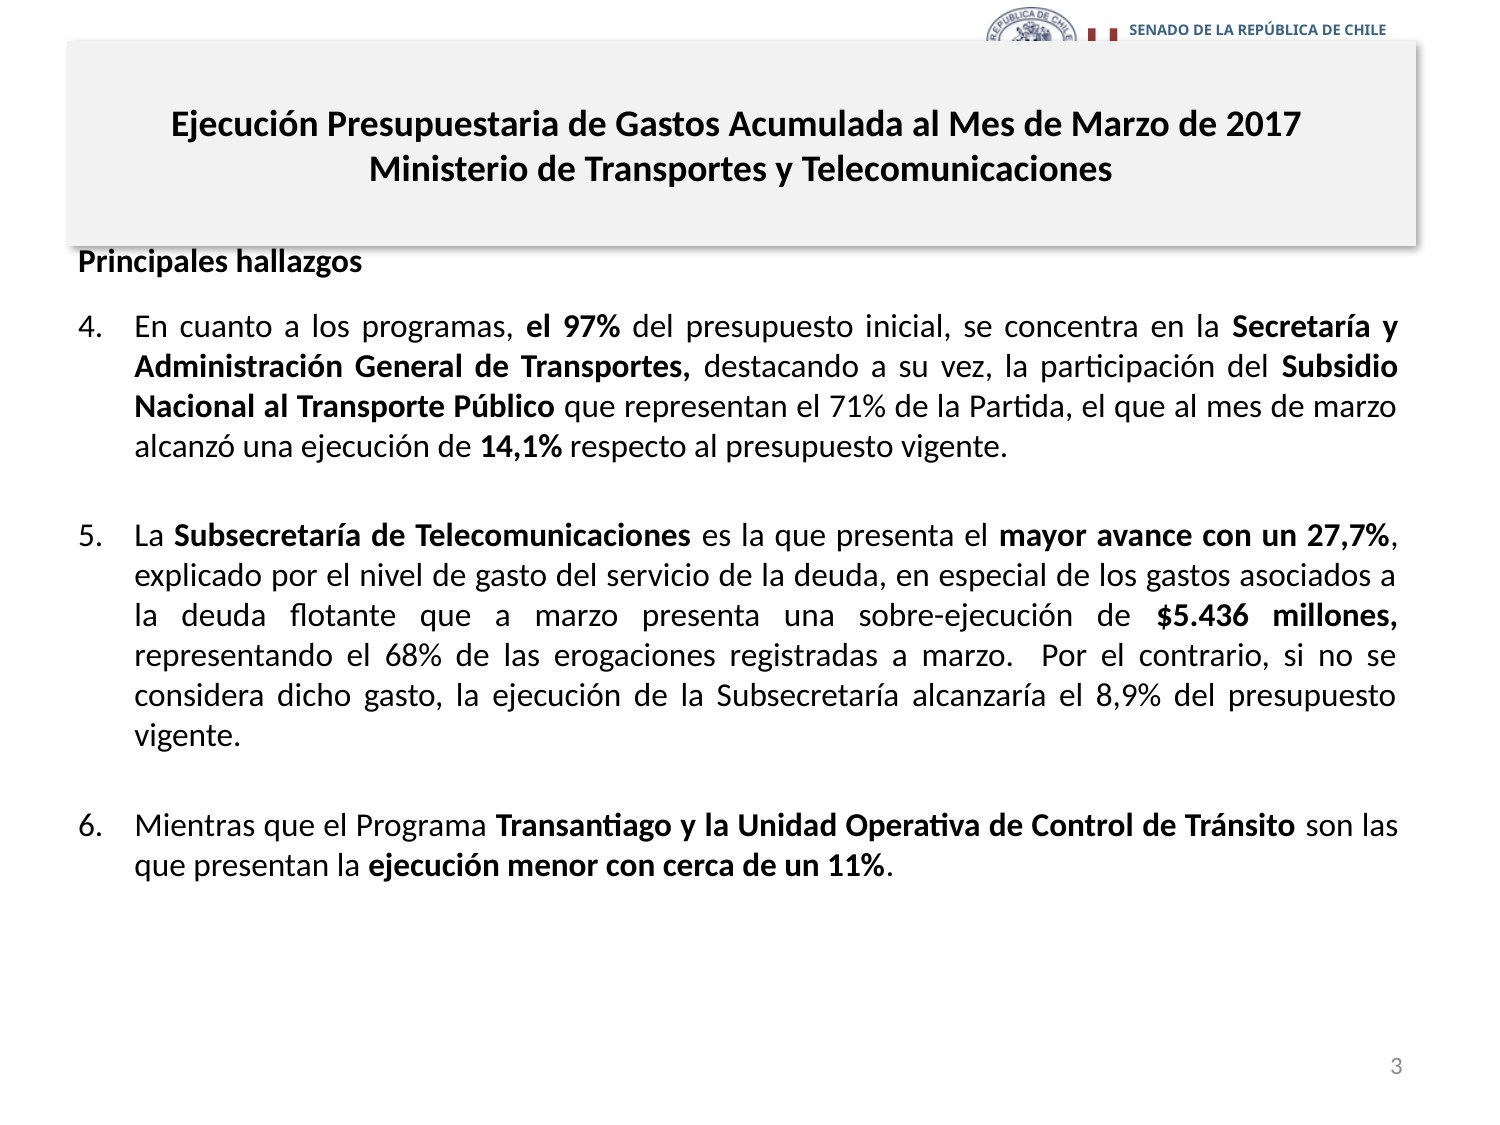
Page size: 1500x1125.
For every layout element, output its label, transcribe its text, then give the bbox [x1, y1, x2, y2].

title Ejecución Presupuestaria de Gastos Acumulada al Mes de Marzo de 2017 Ministerio de Transportes y Telecomunicaciones [67, 41, 1415, 246]
slide_number 3 [1067, 1035, 1418, 1095]
text_box Principales hallazgos En cuanto a los programas, el 97% del presupuesto inicial, se concentra en la Secretaría y Administración General de Transportes, destacando a su vez, la participación del Subsidio Nacional al Transporte Público que representan el 71% de la Partida, el que al mes de marzo alcanzó una ejecución de 14,1% respecto al presupuesto vigente. La Subsecretaría de Telecomunicaciones es la que presenta el mayor avance con un 27,7%, explicado por el nivel de gasto del servicio de la deuda, en especial de los gastos asociados a la deuda flotante que a marzo presenta una sobre-ejecución de $5.436 millones, representando el 68% de las erogaciones registradas a marzo. Por el contrario, si no se considera dicho gasto, la ejecución de la Subsecretaría alcanzaría el 8,9% del presupuesto vigente. Mientras que el Programa Transantiago y la Unidad Operativa de Control de Tránsito son las que presentan la ejecución menor con cerca de un 11%. [63, 231, 1414, 1071]
picture [986, 7, 1079, 41]
